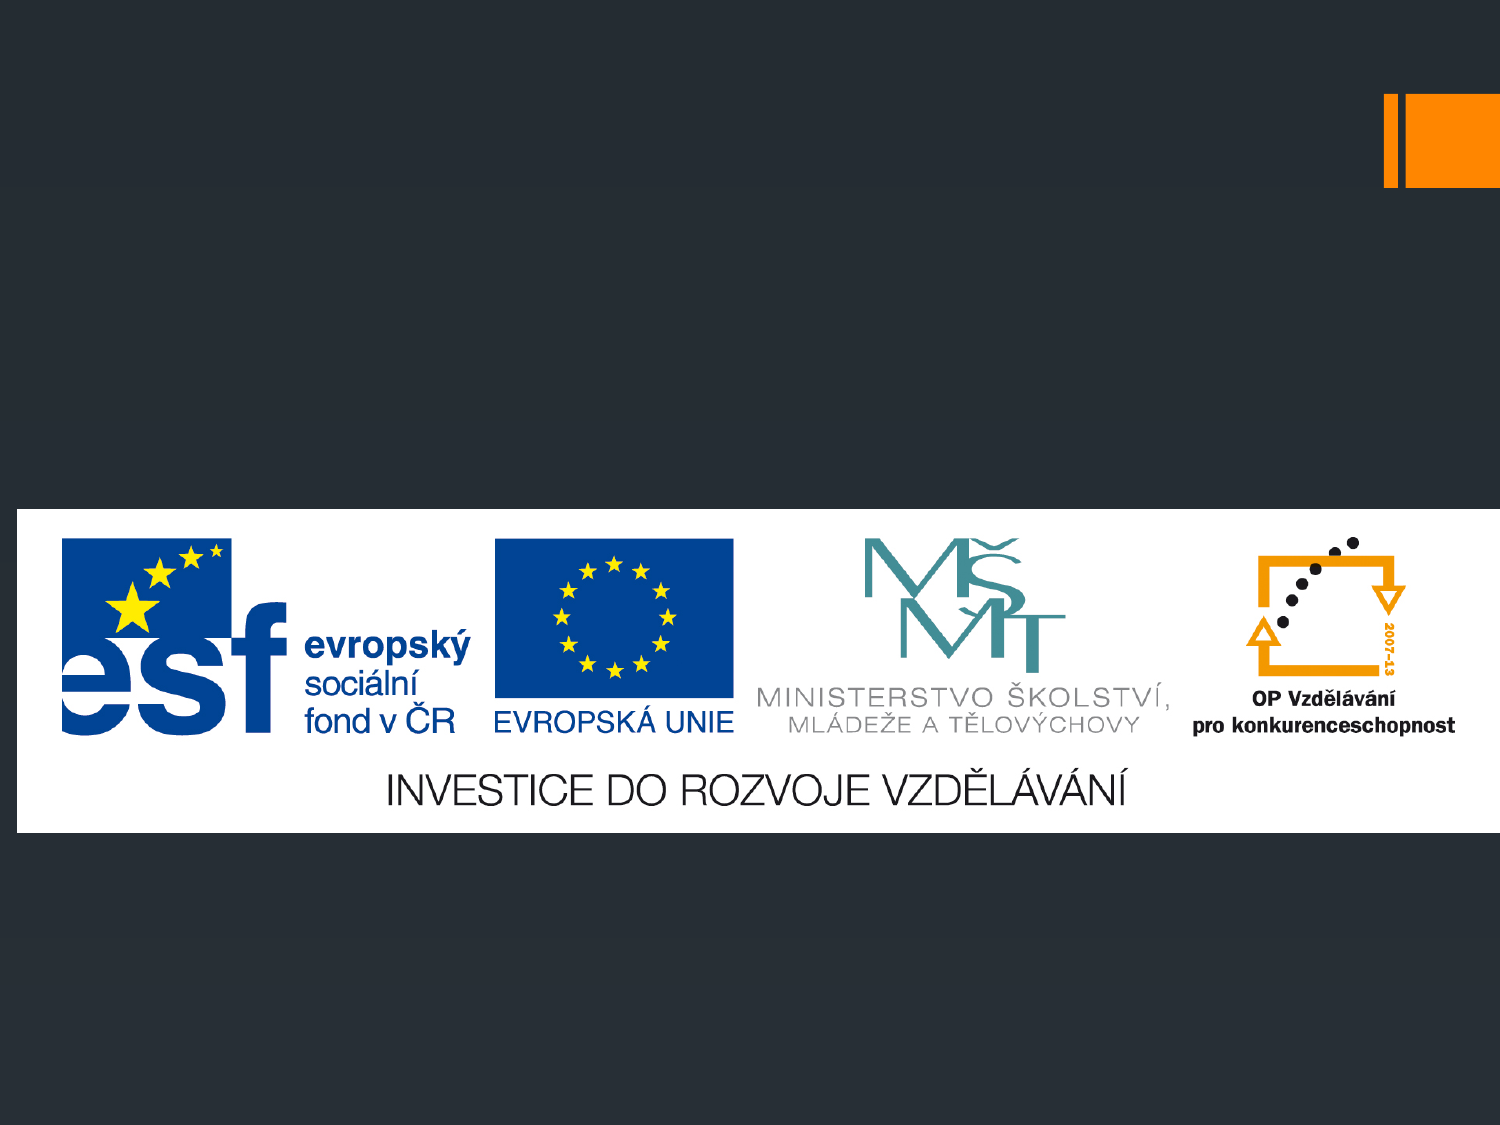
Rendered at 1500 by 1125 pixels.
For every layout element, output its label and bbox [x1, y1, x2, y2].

list [17, 508, 1500, 834]
